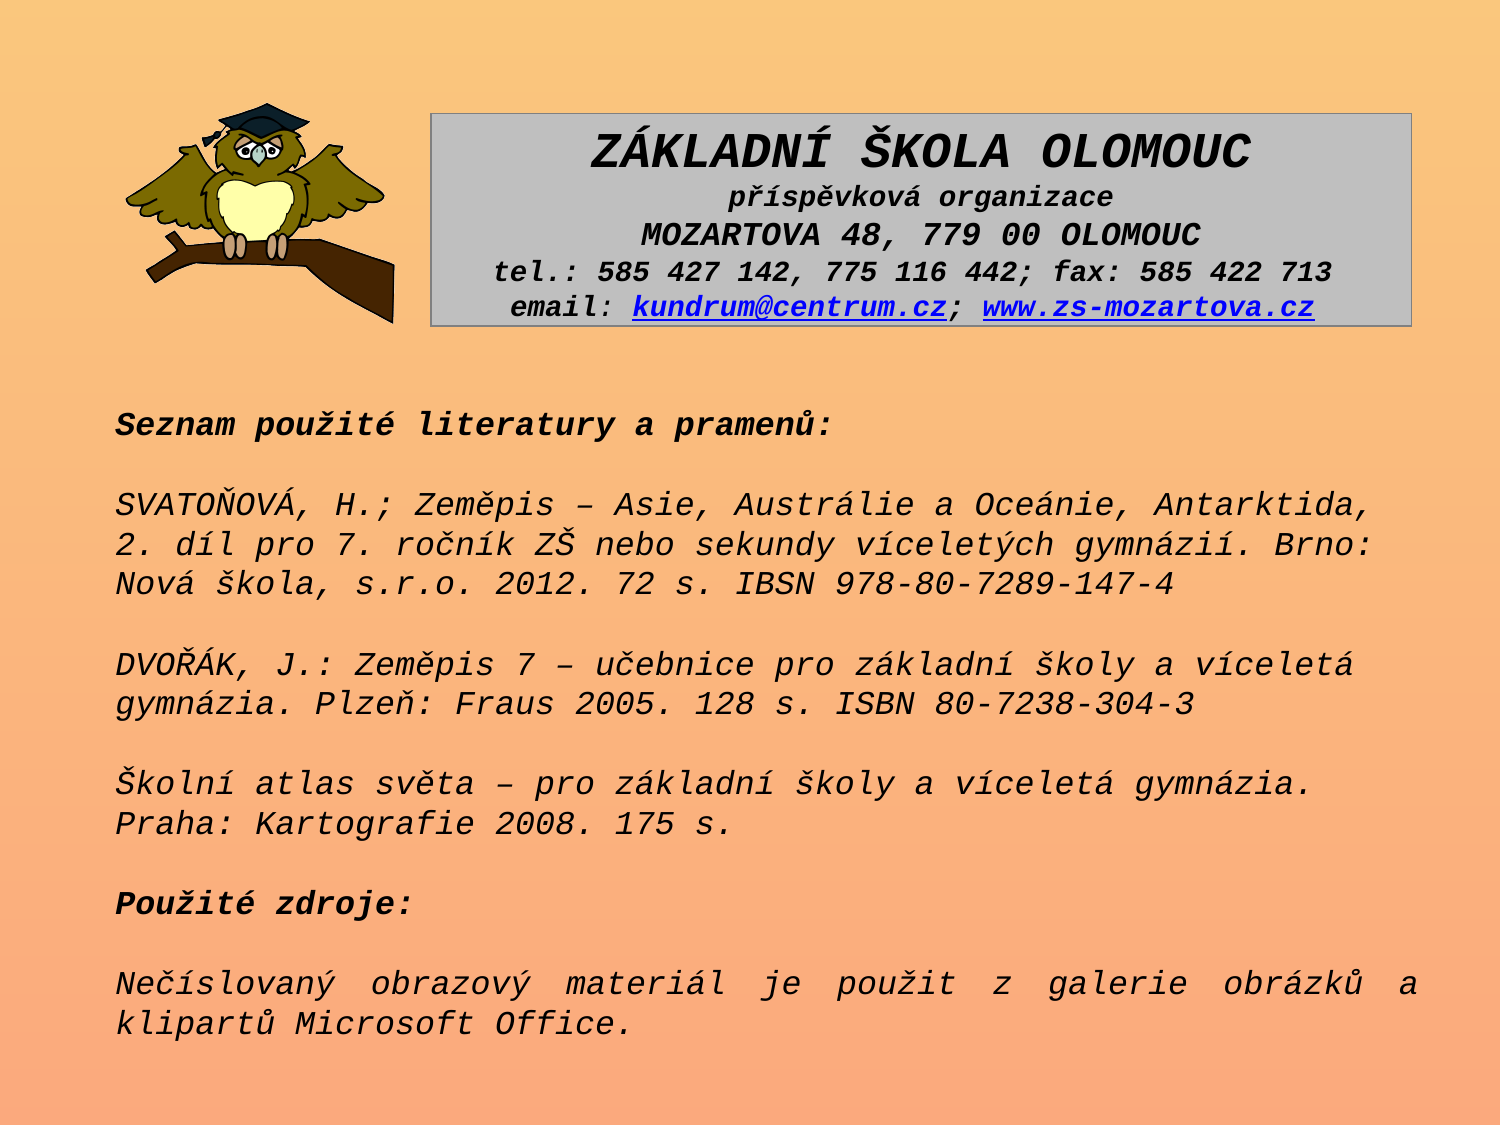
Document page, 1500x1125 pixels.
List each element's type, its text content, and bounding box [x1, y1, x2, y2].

text_box ZÁKLADNÍ ŠKOLA OLOMOUC příspěvková organizace MOZARTOVA 48, 779 00 OLOMOUC tel.: 585 427 142, 775 116 442; fax: 585 422 713 email: kundrum@centrum.cz; www.zs-mozartova.cz [430, 113, 1412, 326]
picture [123, 101, 396, 326]
text_box Seznam použité literatury a pramenů: SVATOŇOVÁ, H.; Zeměpis – Asie, Austrálie a Oceánie, Antarktida, 2. díl pro 7. ročník ZŠ nebo sekundy víceletých gymnázií. Brno: Nová škola, s.r.o. 2012. 72 s. IBSN 978-80-7289-147-4 DVOŘÁK, J.: Zeměpis 7 – učebnice pro základní školy a víceletá gymnázia. Plzeň: Fraus 2005. 128 s. ISBN 80-7238-304-3 Školní atlas světa – pro základní školy a víceletá gymnázia. Praha: Kartografie 2008. 175 s. Použité zdroje: Nečíslovaný obrazový materiál je použit z galerie obrázků a klipartů Microsoft Office. [100, 394, 1436, 1125]
